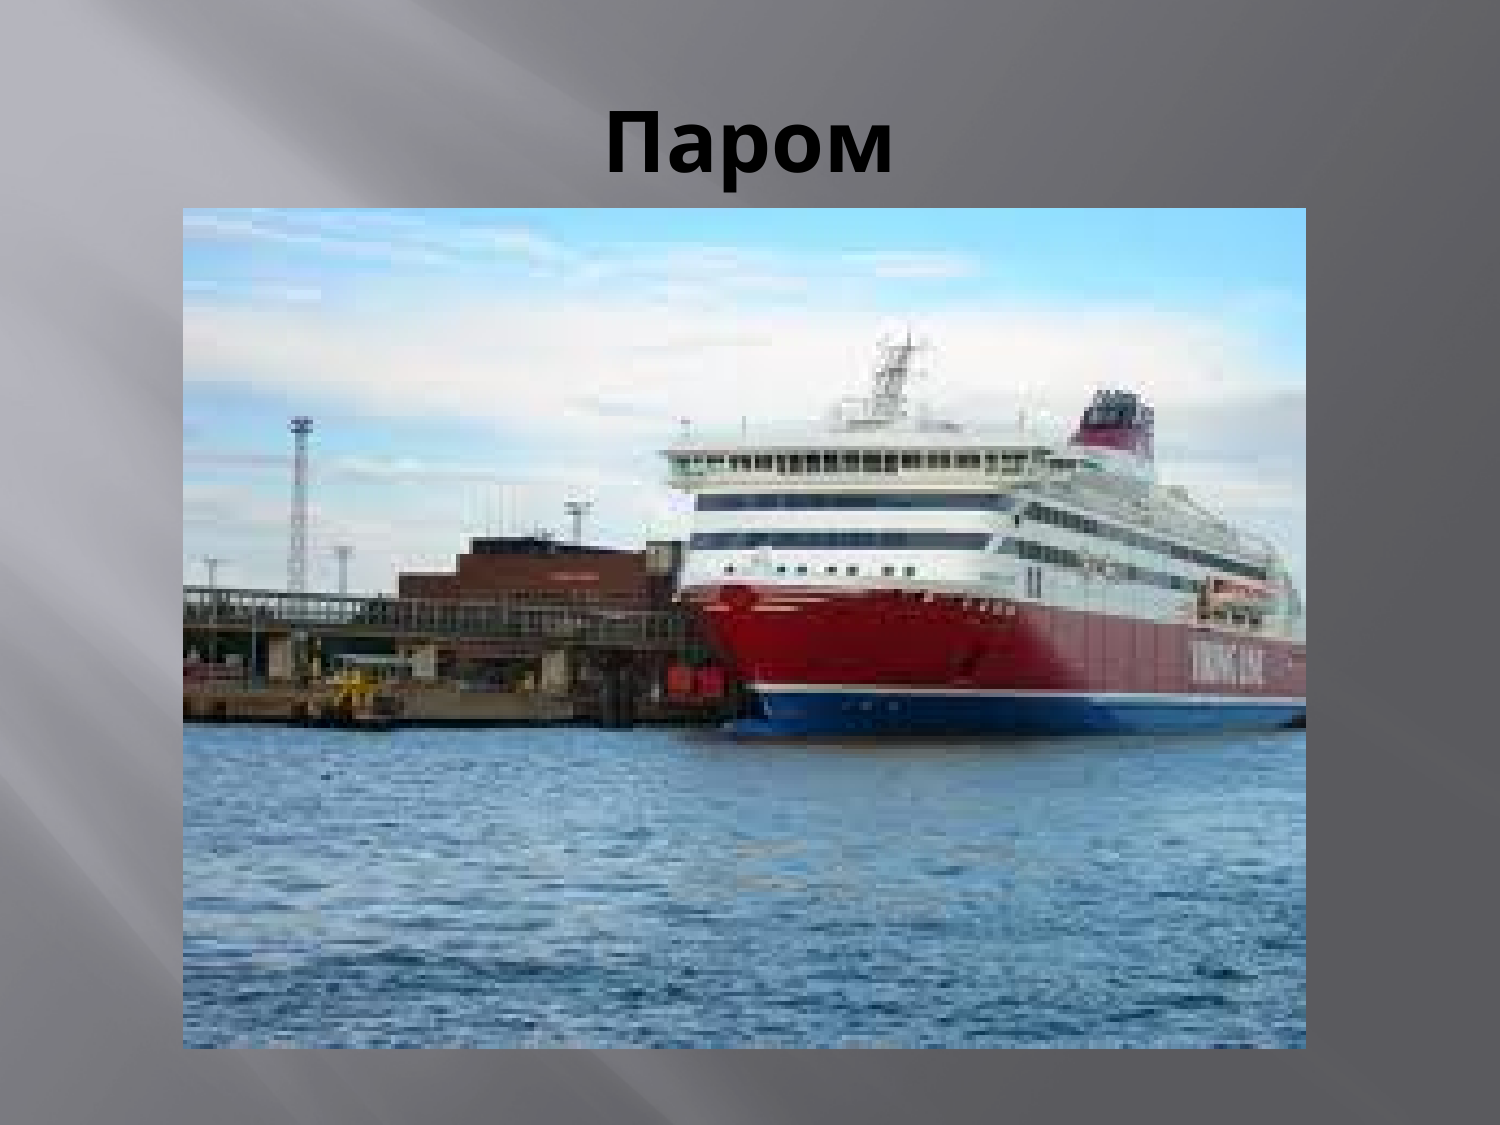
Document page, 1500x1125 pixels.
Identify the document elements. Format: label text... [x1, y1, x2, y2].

title Паром [75, 45, 1425, 233]
picture [182, 207, 1306, 1049]
